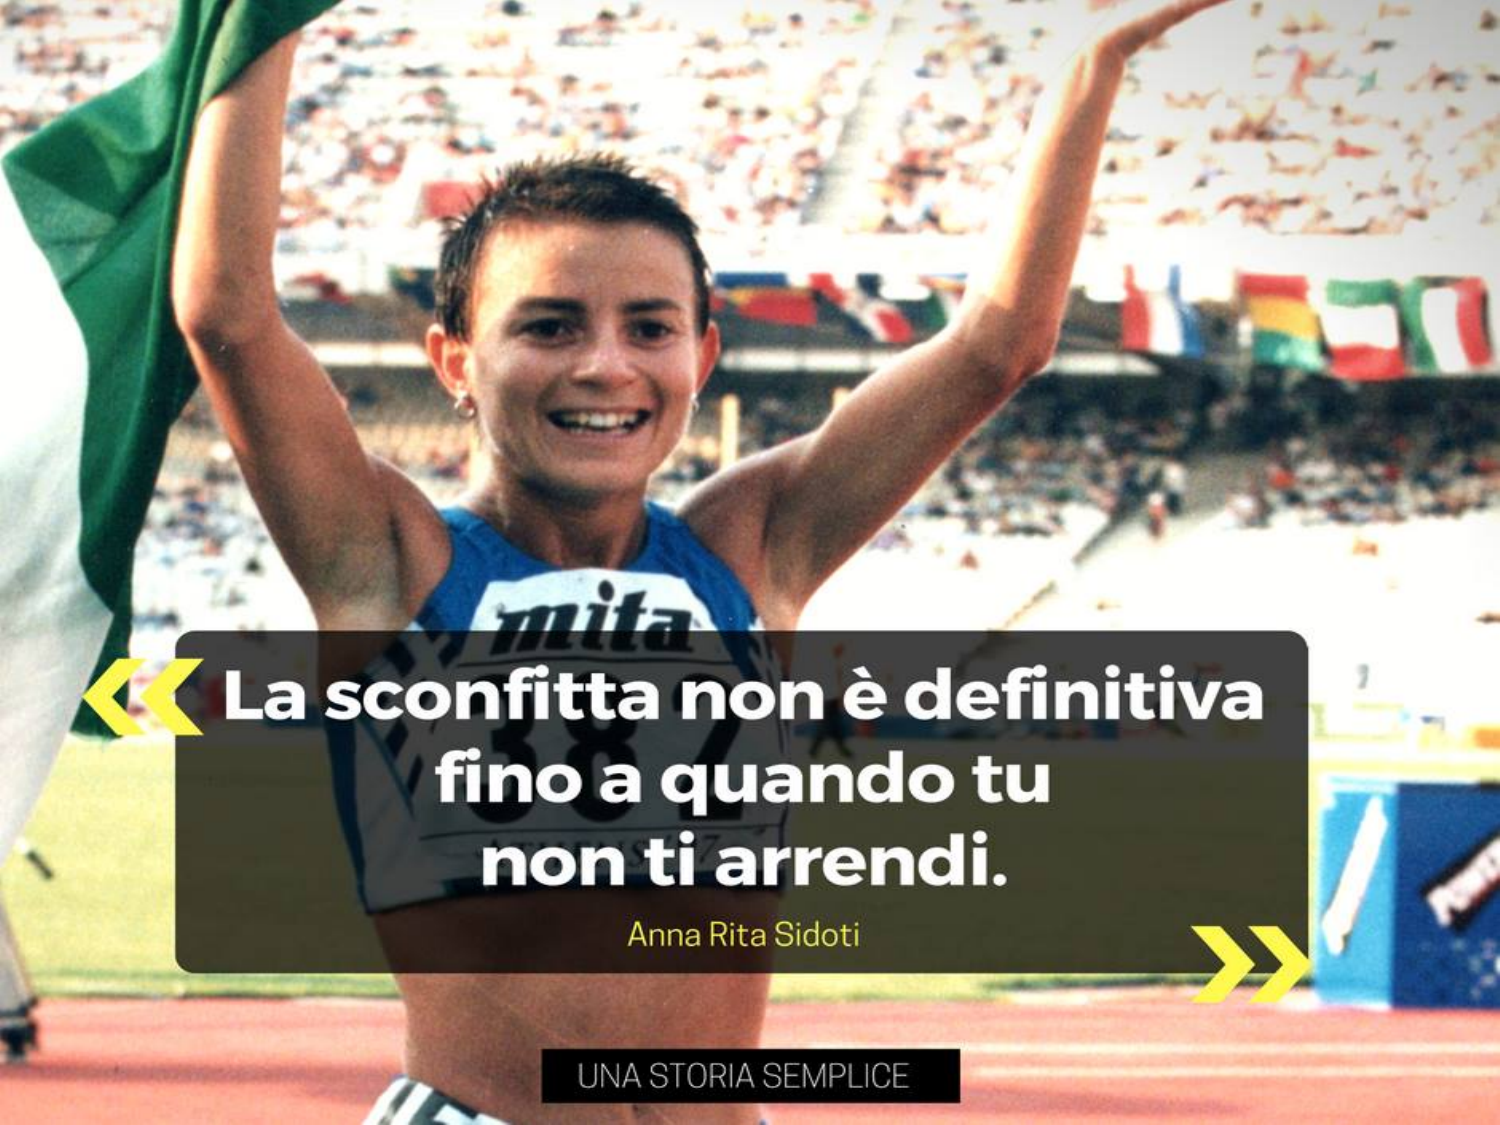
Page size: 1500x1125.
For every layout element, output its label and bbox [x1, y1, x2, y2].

list [0, 0, 1500, 1125]
